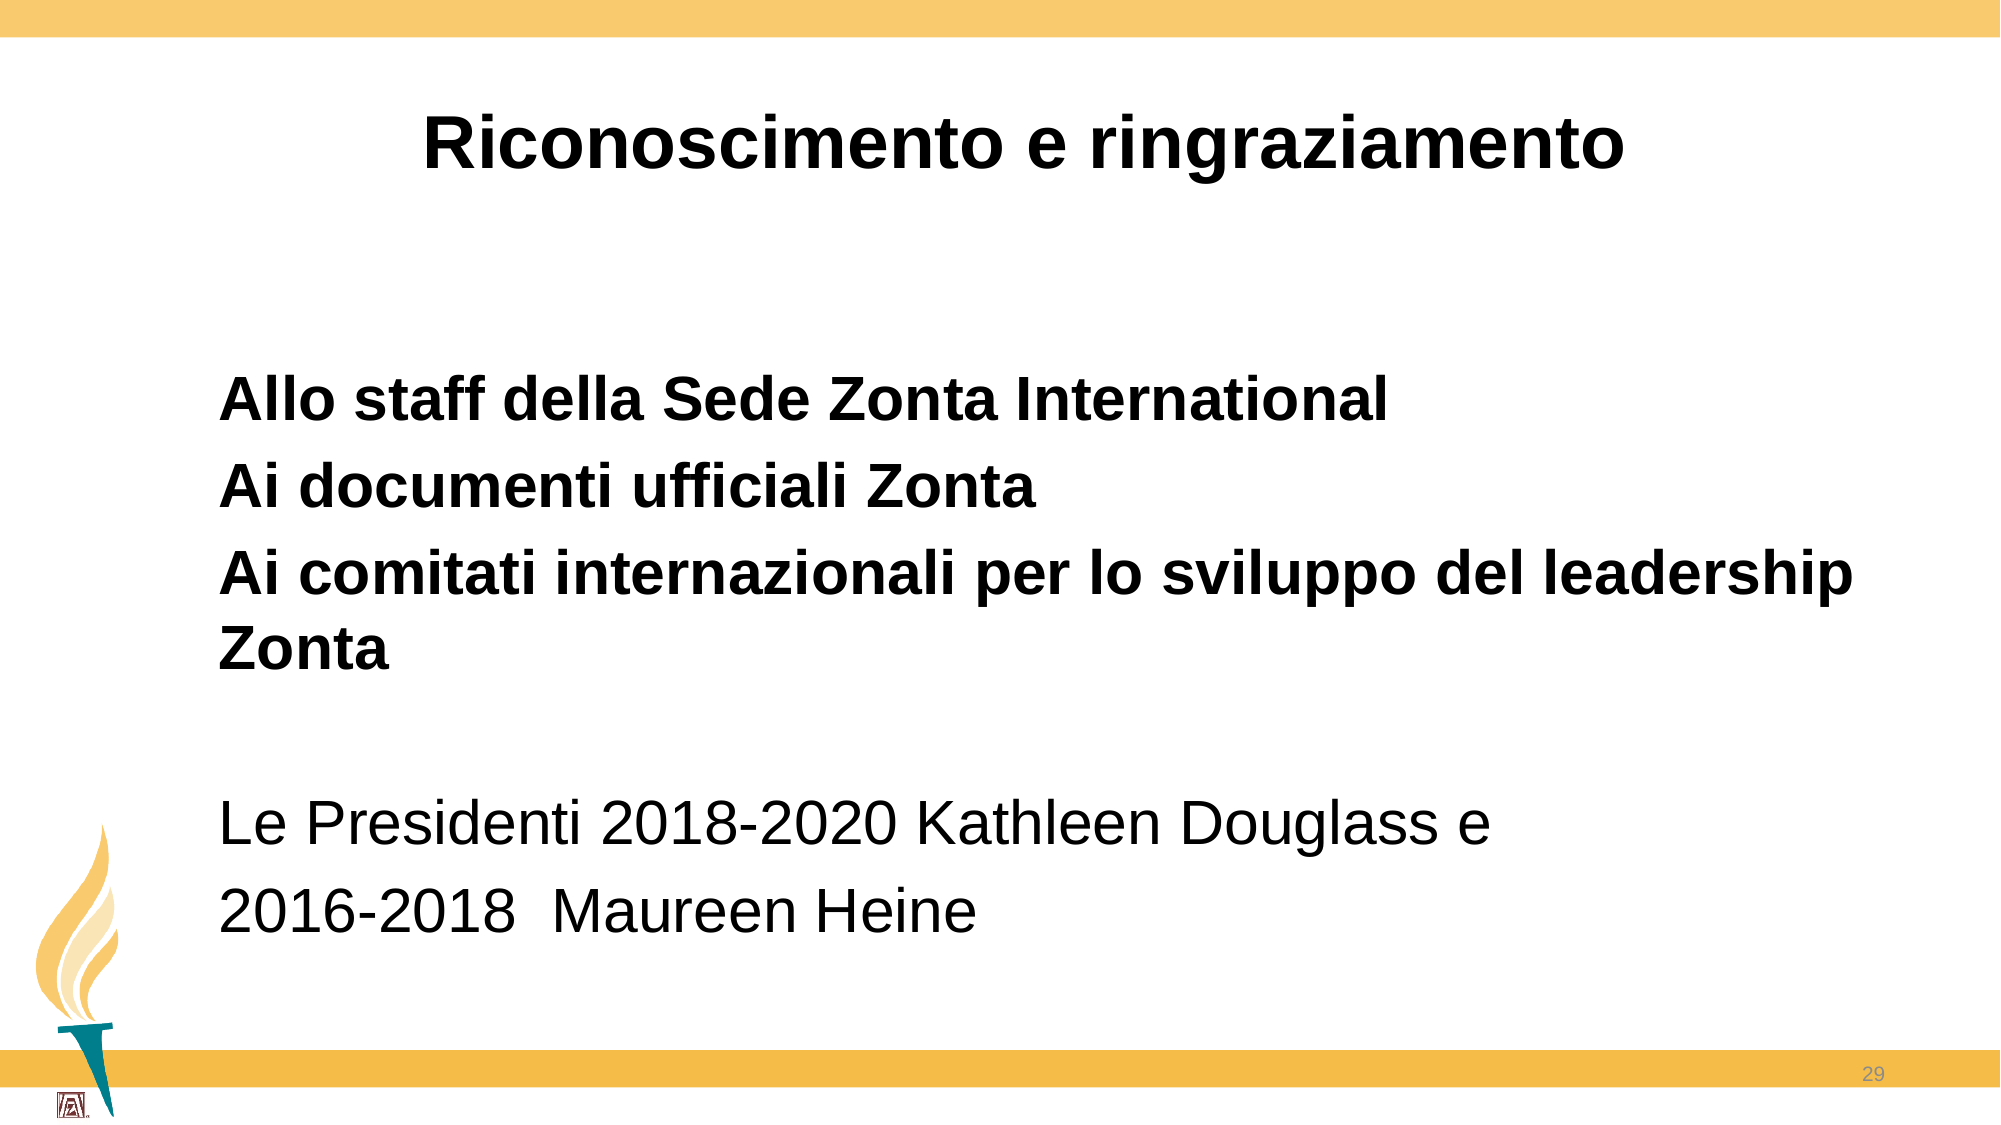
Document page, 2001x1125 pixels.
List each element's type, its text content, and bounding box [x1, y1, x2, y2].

title Riconoscimento e ringraziamento [150, 45, 1900, 233]
slide_number 29 [1433, 1042, 1900, 1103]
picture [18, 816, 130, 1125]
list Allo staff della Sede Zonta International Ai documenti ufficiali Zonta Ai comitati internazionali per lo sviluppo del leadership Zonta Le Presidenti 2018-2020 Kathleen Douglass e 2016-2018 Maureen Heine [203, 350, 1900, 1125]
